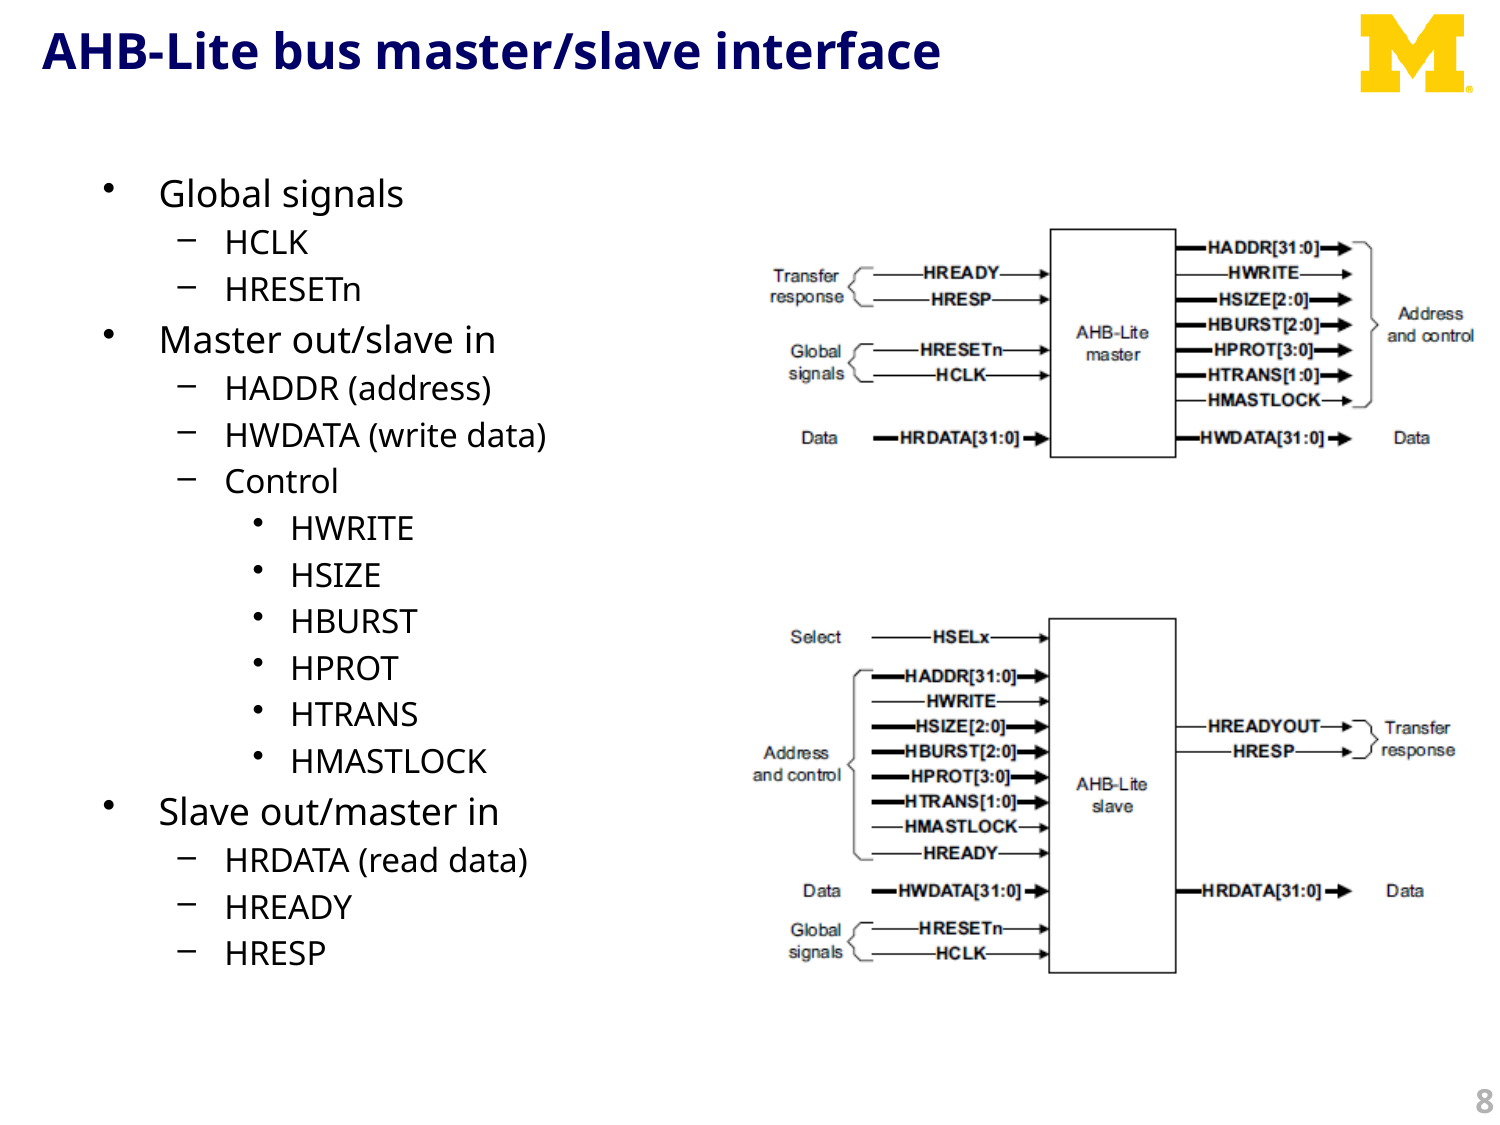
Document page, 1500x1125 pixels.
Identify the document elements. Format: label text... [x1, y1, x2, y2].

title AHB-Lite bus master/slave interface [27, 12, 1485, 163]
list Global signals HCLK HRESETn Master out/slave in HADDR (address) HWDATA (write data) Control HWRITE HSIZE HBURST HPROT HTRANS HMASTLOCK Slave out/master in HRDATA (read data) HREADY HRESP [87, 162, 750, 1050]
picture [749, 221, 1494, 463]
slide_number 8 [1034, 1072, 1500, 1125]
picture [749, 612, 1463, 988]
